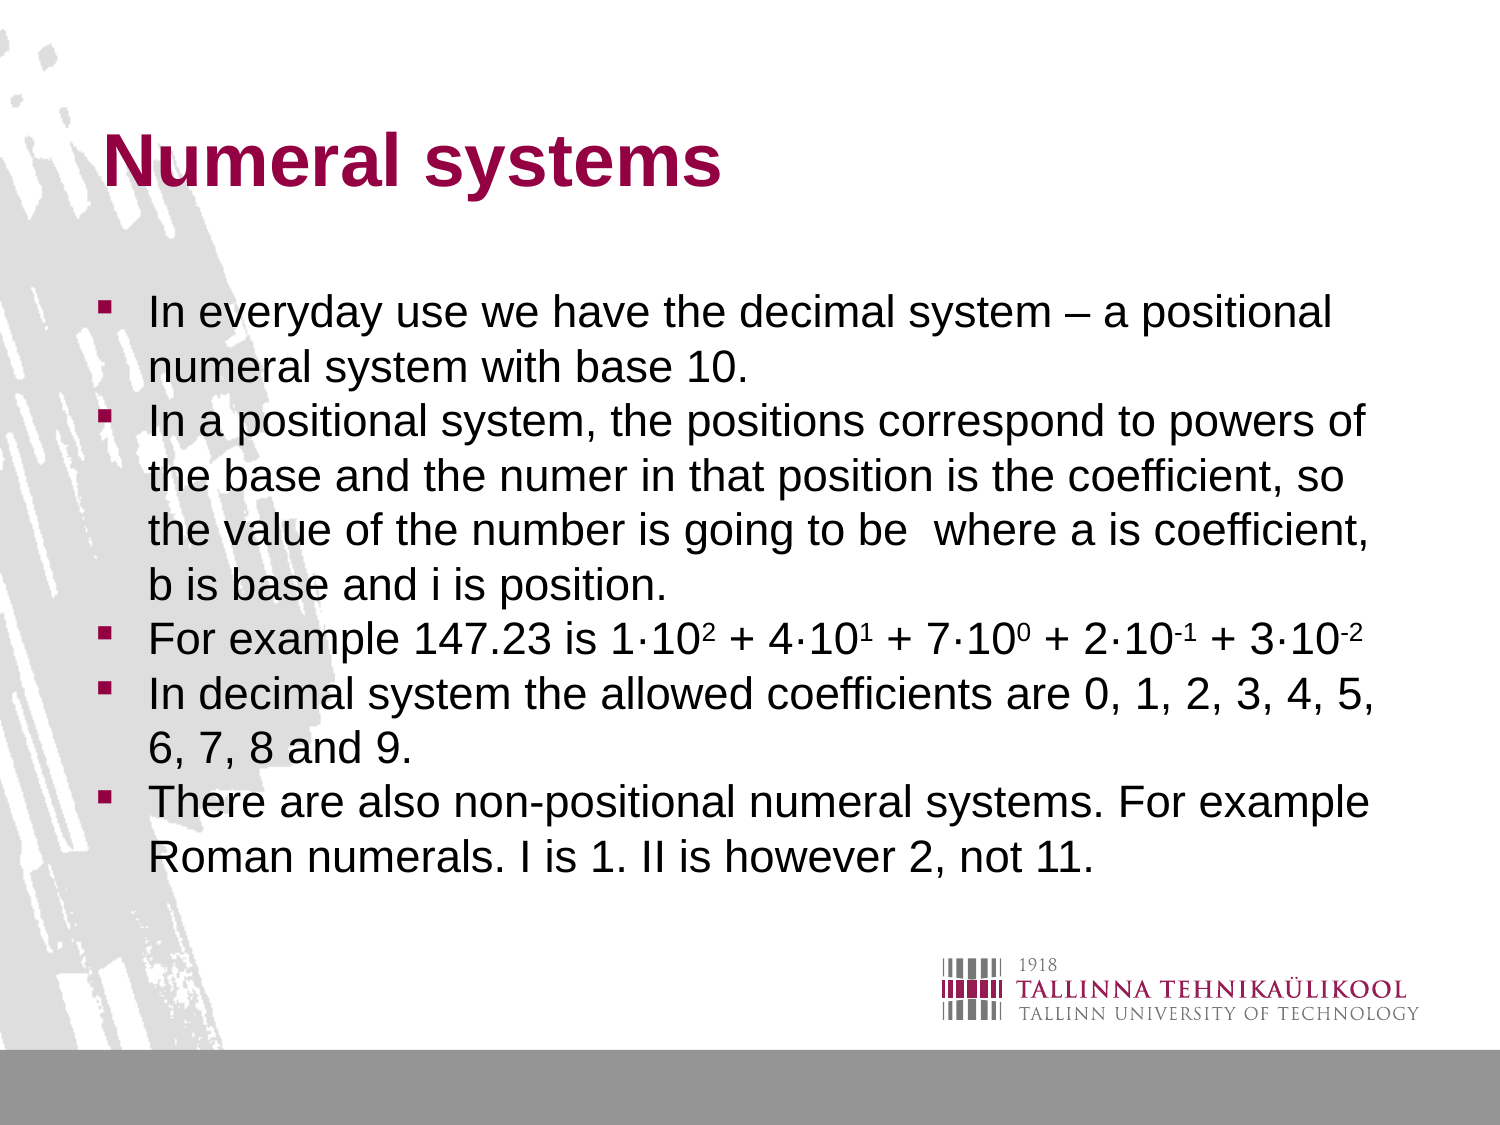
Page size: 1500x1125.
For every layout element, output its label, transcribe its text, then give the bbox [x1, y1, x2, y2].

picture [325, 796, 335, 803]
title Numeral systems [87, 62, 1426, 251]
picture [325, 697, 335, 706]
picture [325, 806, 335, 814]
picture [0, 28, 335, 1049]
